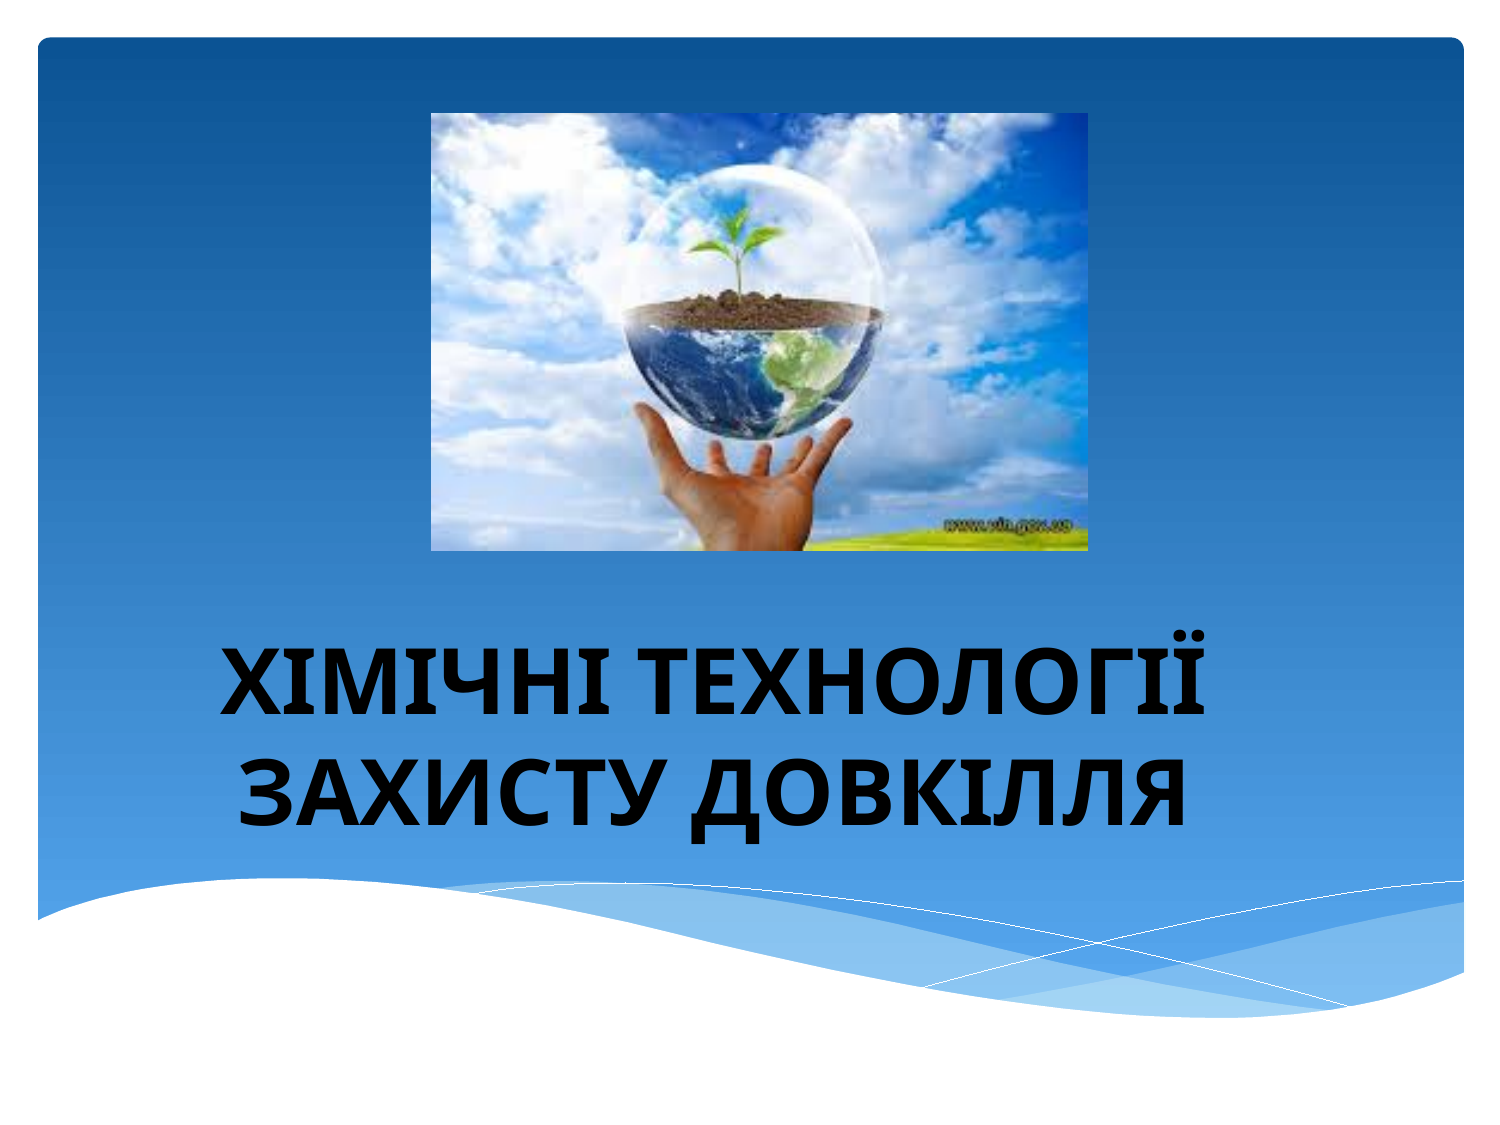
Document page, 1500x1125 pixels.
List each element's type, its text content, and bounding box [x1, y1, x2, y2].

picture [430, 113, 1089, 551]
title ХІМІЧНІ ТЕХНОЛОГІЇ ЗАХИСТУ ДОВКІЛЛЯ [76, 597, 1352, 851]
